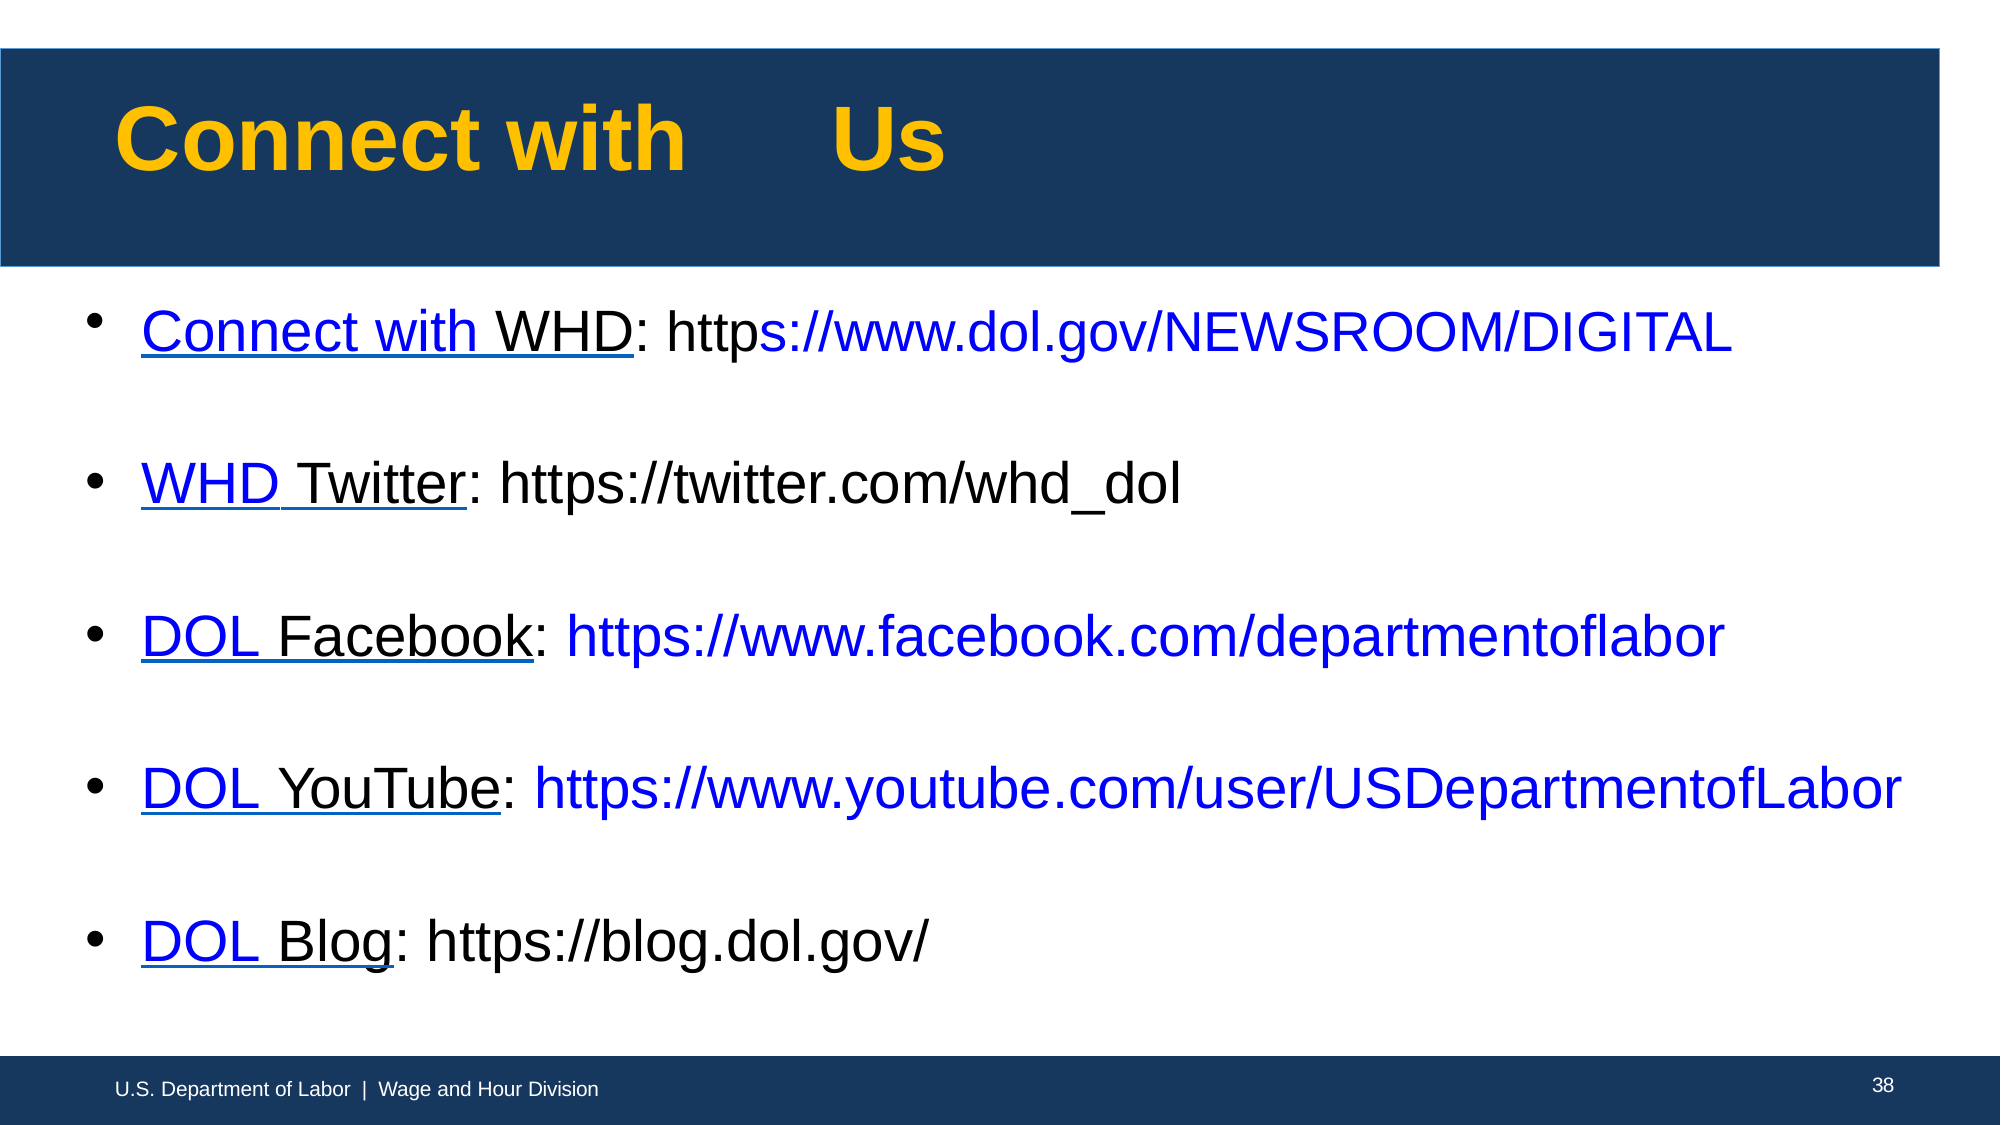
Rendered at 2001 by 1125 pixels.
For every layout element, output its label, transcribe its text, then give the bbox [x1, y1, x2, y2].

text_box Connect with WHD: https://www.dol.gov/NEWSROOM/DIGITAL WHD Twitter: https://twitter.com/whd_dol DOL Facebook: https://www.facebook.com/departmentoflabor DOL YouTube: https://www.youtube.com/user/USDepartmentofLabor DOL Blog: https://blog.dol.gov/ [83, 290, 1924, 974]
slide_number 27 [1865, 1071, 1904, 1125]
title Connect with Us [0, 48, 1940, 267]
footer U.S. Department of Labor | Wage and Hour Division [112, 1067, 606, 1125]
